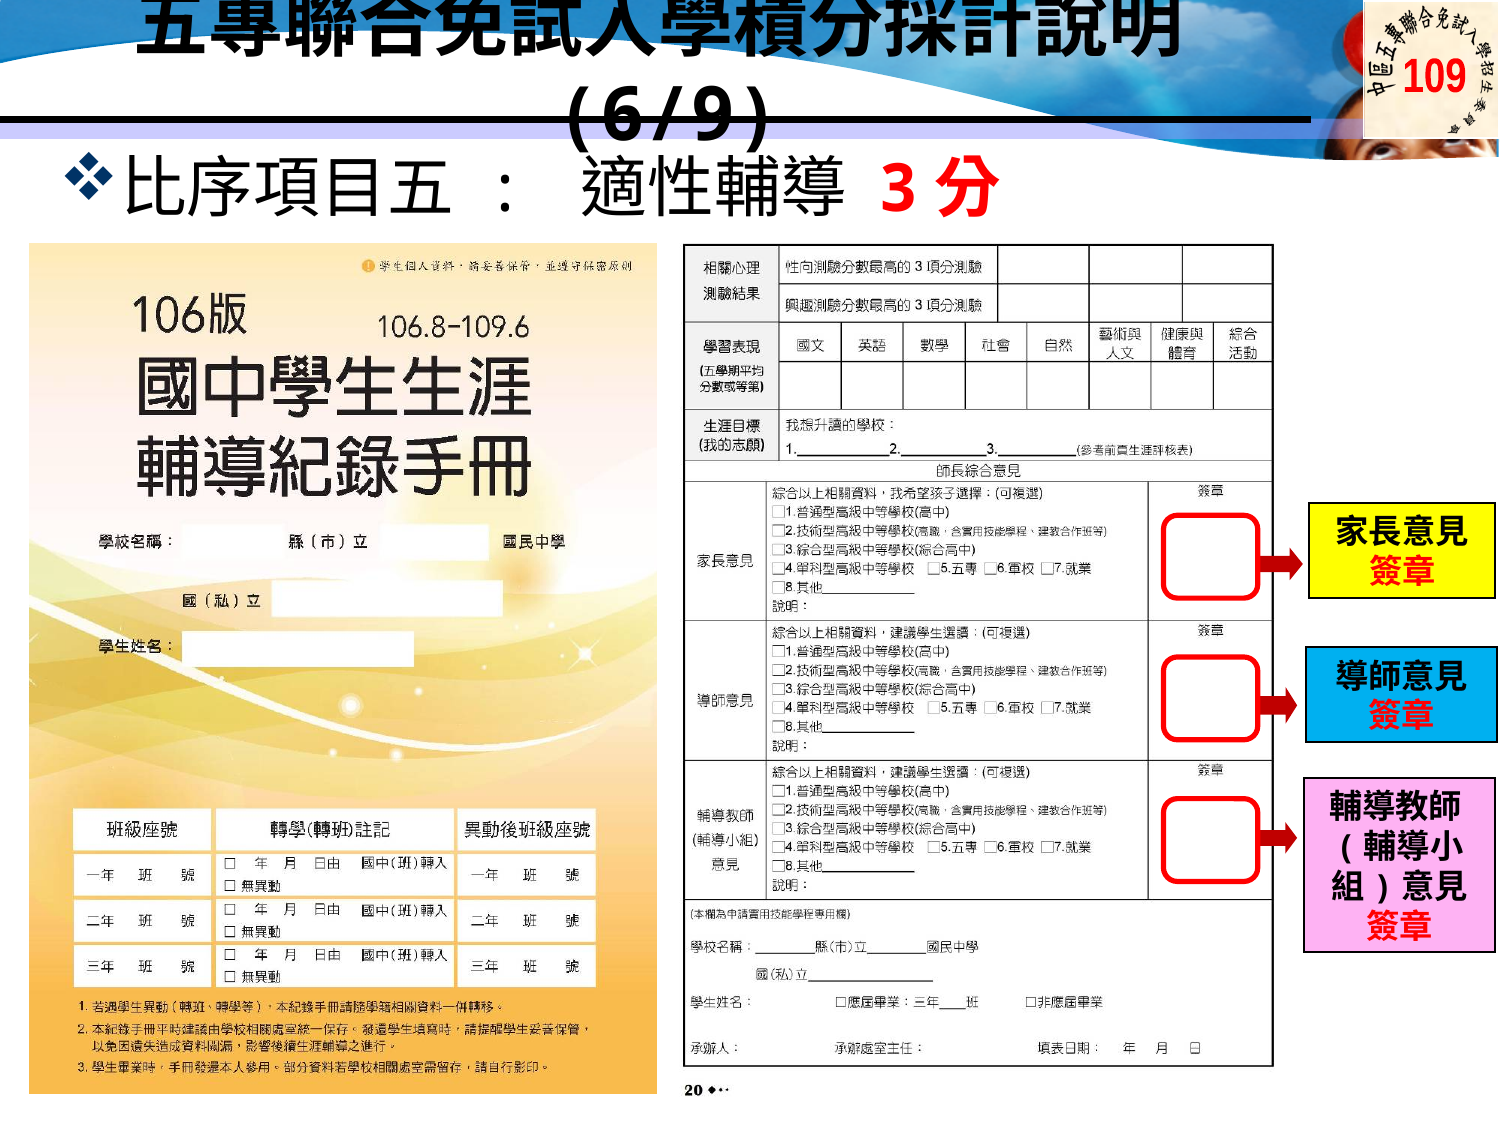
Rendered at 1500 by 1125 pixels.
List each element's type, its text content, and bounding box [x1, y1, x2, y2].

text_box 家長意見 簽章 [1309, 503, 1496, 598]
text_box 輔導教師(輔導小組)意見簽章 [1307, 778, 1496, 953]
picture [1294, 139, 1500, 161]
picture [0, 0, 1363, 118]
text_box 五專聯合免試入學積分採計說明(6/9) [19, 24, 1317, 105]
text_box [1084, 118, 1363, 139]
picture [29, 219, 1303, 1107]
text_box 比序項目五 : 適性輔導 3分 [44, 137, 1294, 241]
picture [1364, 2, 1498, 137]
text_box 導師意見 簽章 [1307, 647, 1498, 742]
